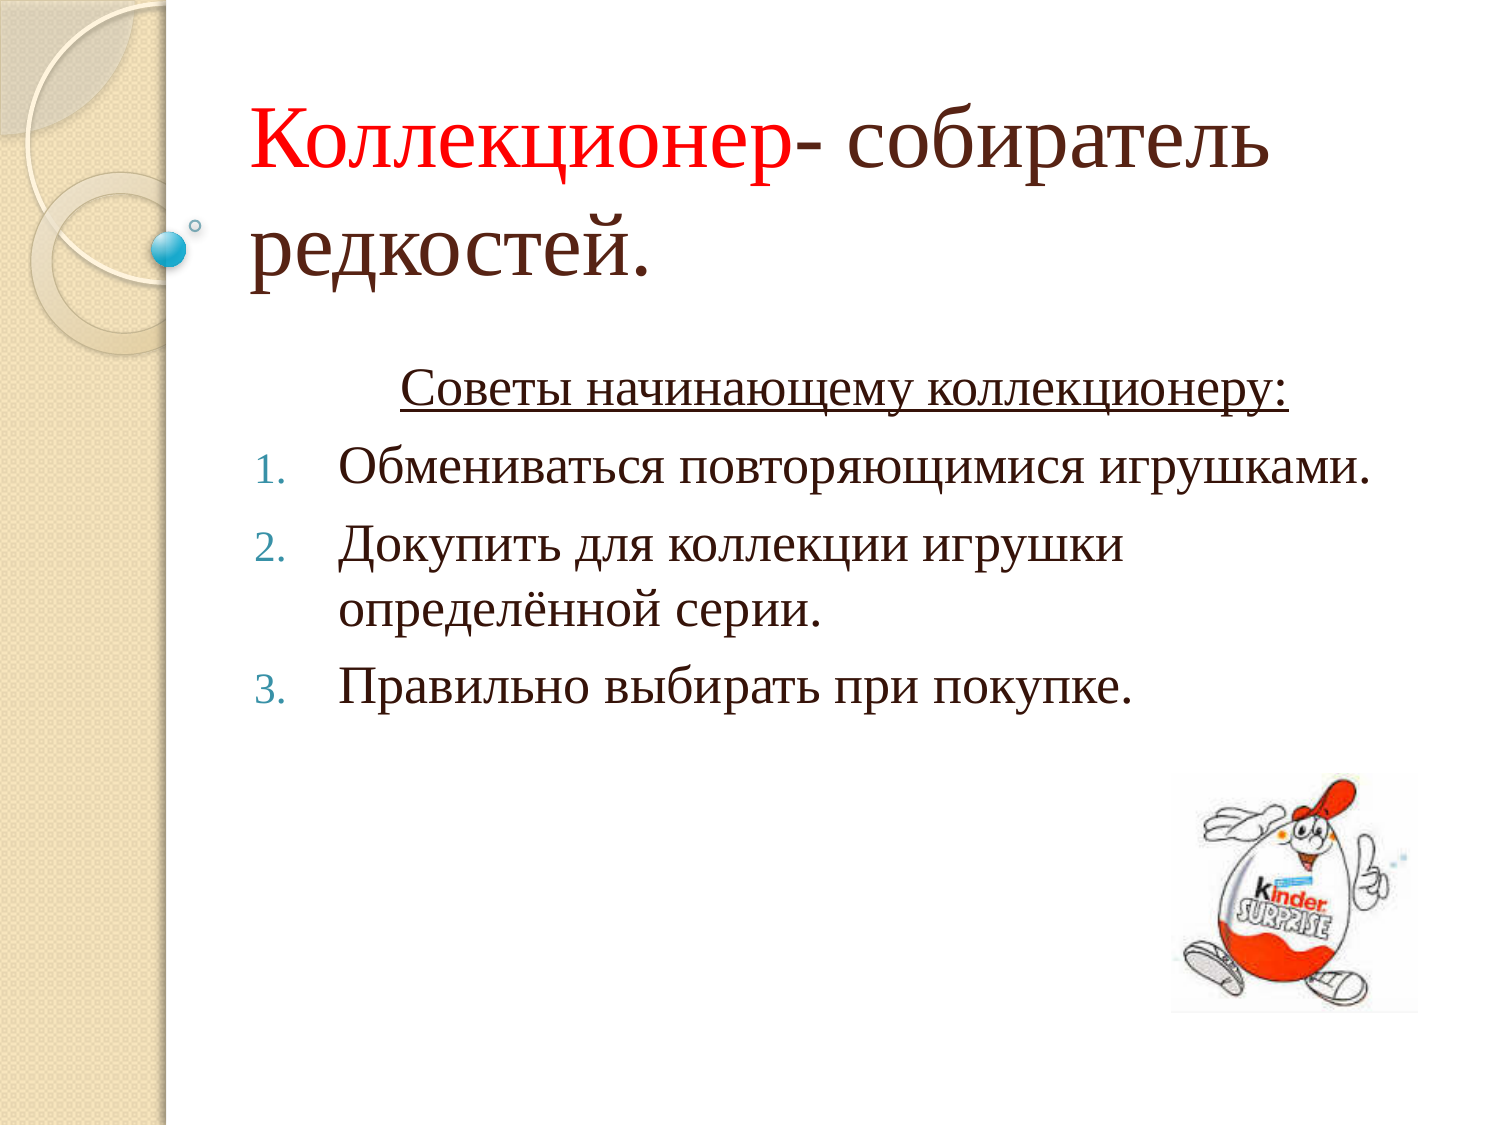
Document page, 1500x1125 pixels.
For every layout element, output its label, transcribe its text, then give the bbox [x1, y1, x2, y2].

title Коллекционер- собиратель редкостей. [234, 59, 1450, 301]
picture [1171, 773, 1418, 1013]
subtitle Советы начинающему коллекционеру: Обмениваться повторяющимися игрушками. Докупить для коллекции игрушки определённой серии. Правильно выбирать при покупке. [234, 351, 1450, 938]
